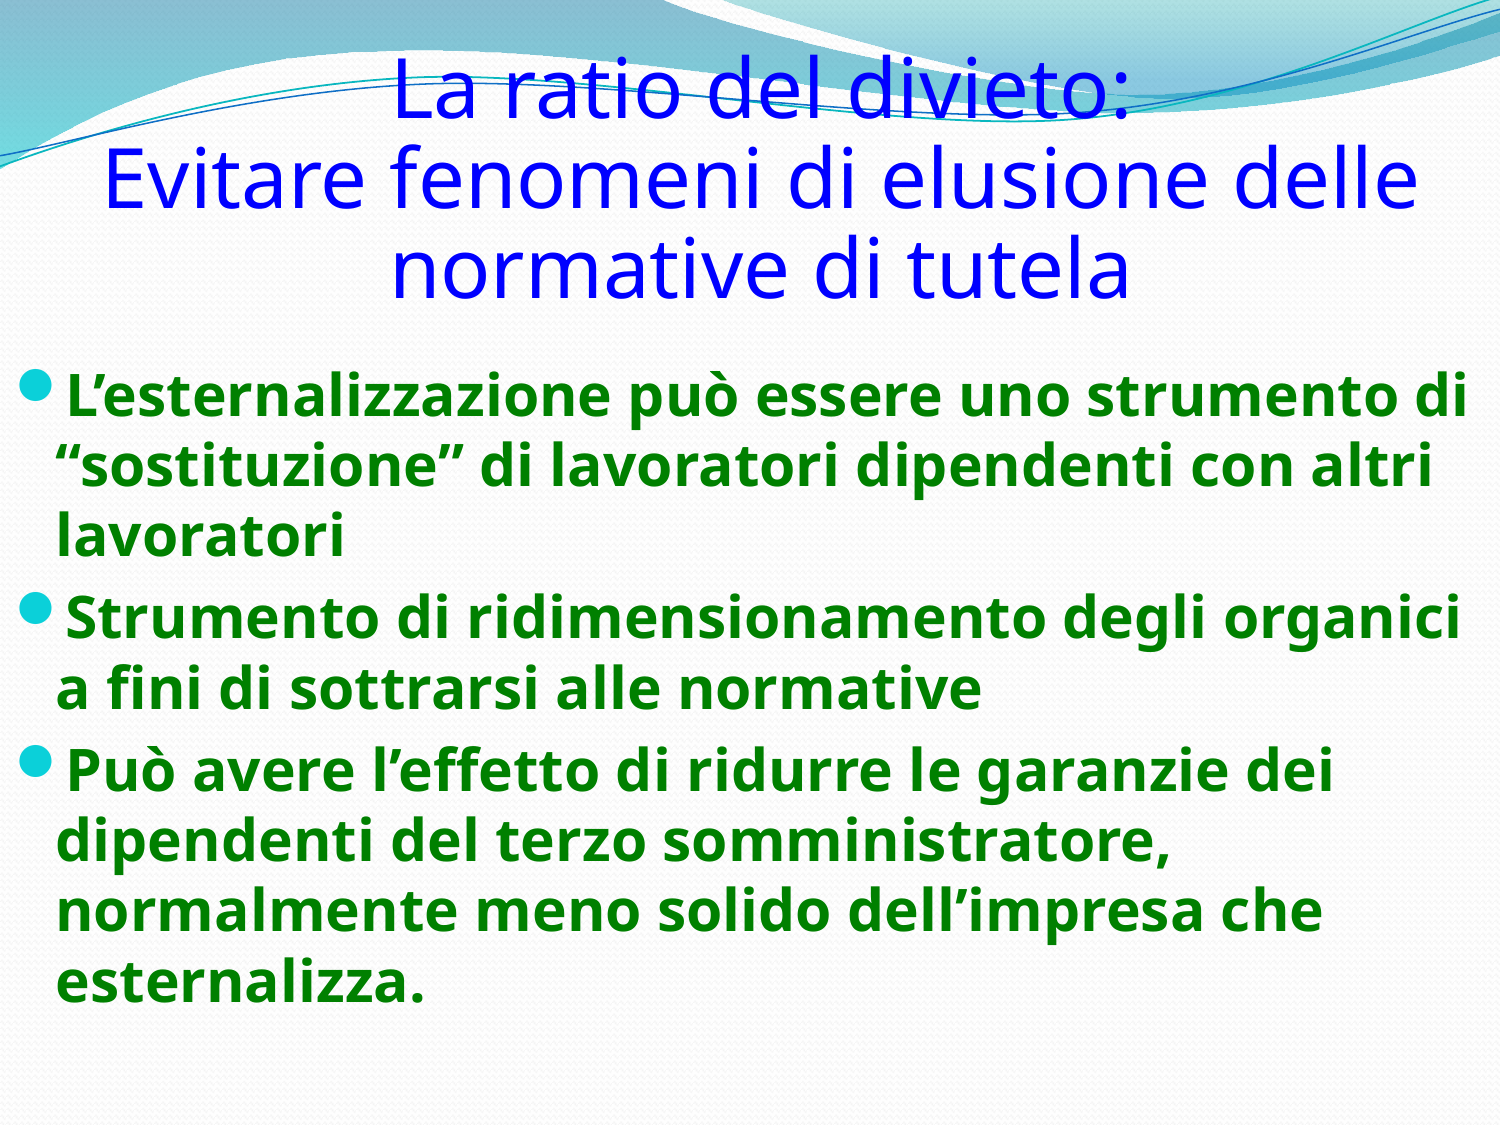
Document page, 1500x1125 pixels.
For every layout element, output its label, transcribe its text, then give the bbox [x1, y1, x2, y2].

title La ratio del divieto: Evitare fenomeni di elusione delle normative di tutela [53, 31, 1471, 317]
list L’esternalizzazione può essere uno strumento di “sostituzione” di lavoratori dipendenti con altri lavoratori Strumento di ridimensionamento degli organici a fini di sottrarsi alle normative Può avere l’effetto di ridurre le garanzie dei dipendenti del terzo somministratore, normalmente meno solido dell’impresa che esternalizza. [0, 350, 1500, 1028]
